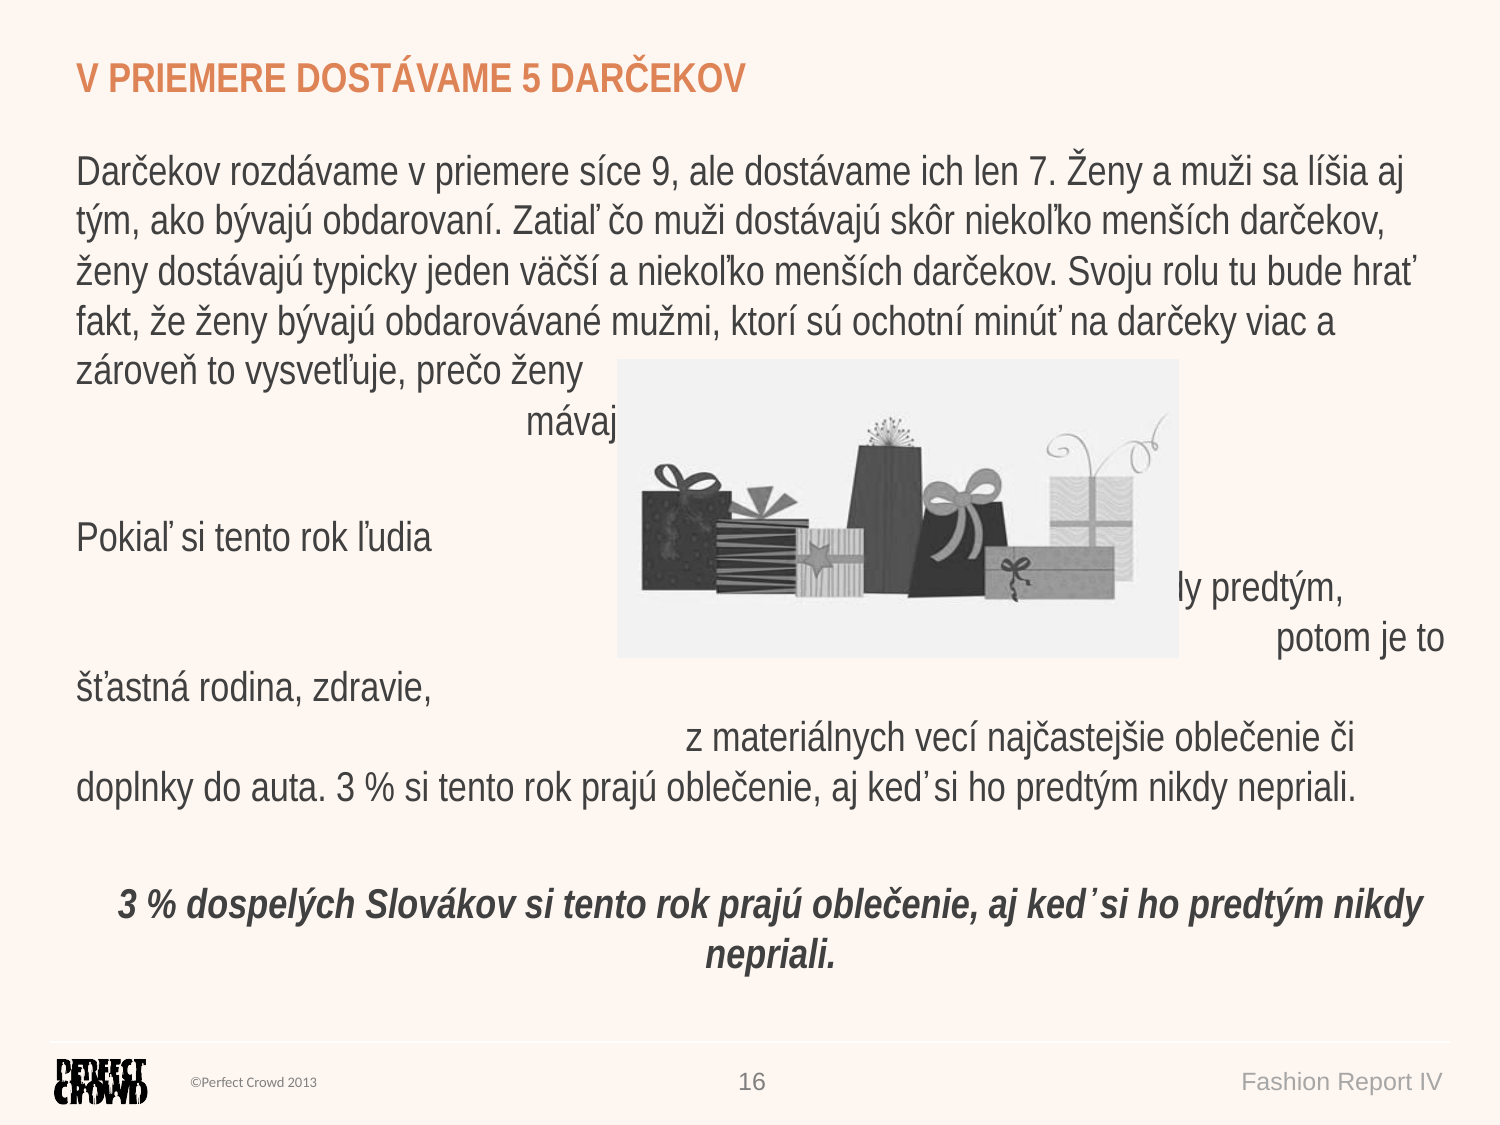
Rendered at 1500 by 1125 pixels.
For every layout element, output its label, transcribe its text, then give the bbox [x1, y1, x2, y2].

text_box [25, 0, 698, 222]
text_box V PRIEMERE DOSTÁVAME 5 DARČEKOV [698, 43, 1377, 109]
picture [45, 1051, 154, 1114]
picture [616, 359, 1179, 658]
text_box Darčekov rozdávame v priemere síce 9, ale dostávame ich len 7. Ženy a muži sa líšia aj tým, ako bývajú obdarovaní. Zatiaľ čo muži dostávajú skôr niekoľko menších darčekov, ženy dostávajú typicky jeden väčší a niekoľko menších darčekov. Svoju rolu tu bude hrať fakt, že ženy bývajú obdarovávané mužmi, ktorí sú ochotní minúť na darčeky viac a zároveň to vysvetľuje, prečo ženy mávajú z darčekov väčšiu radosť než muži. Pokiaľ si tento rok ľudia prajú pod stromček niečo, čo nikdy predtým, potom je to šťastná rodina, zdravie, z materiálnych vecí najčastejšie oblečenie či doplnky do auta. 3 % si tento rok prajú oblečenie, aj keď si ho predtým nikdy nepriali. 3 % dospelých Slovákov si tento rok prajú oblečenie, aj keď si ho predtým nikdy nepriali. [61, 135, 1481, 1046]
